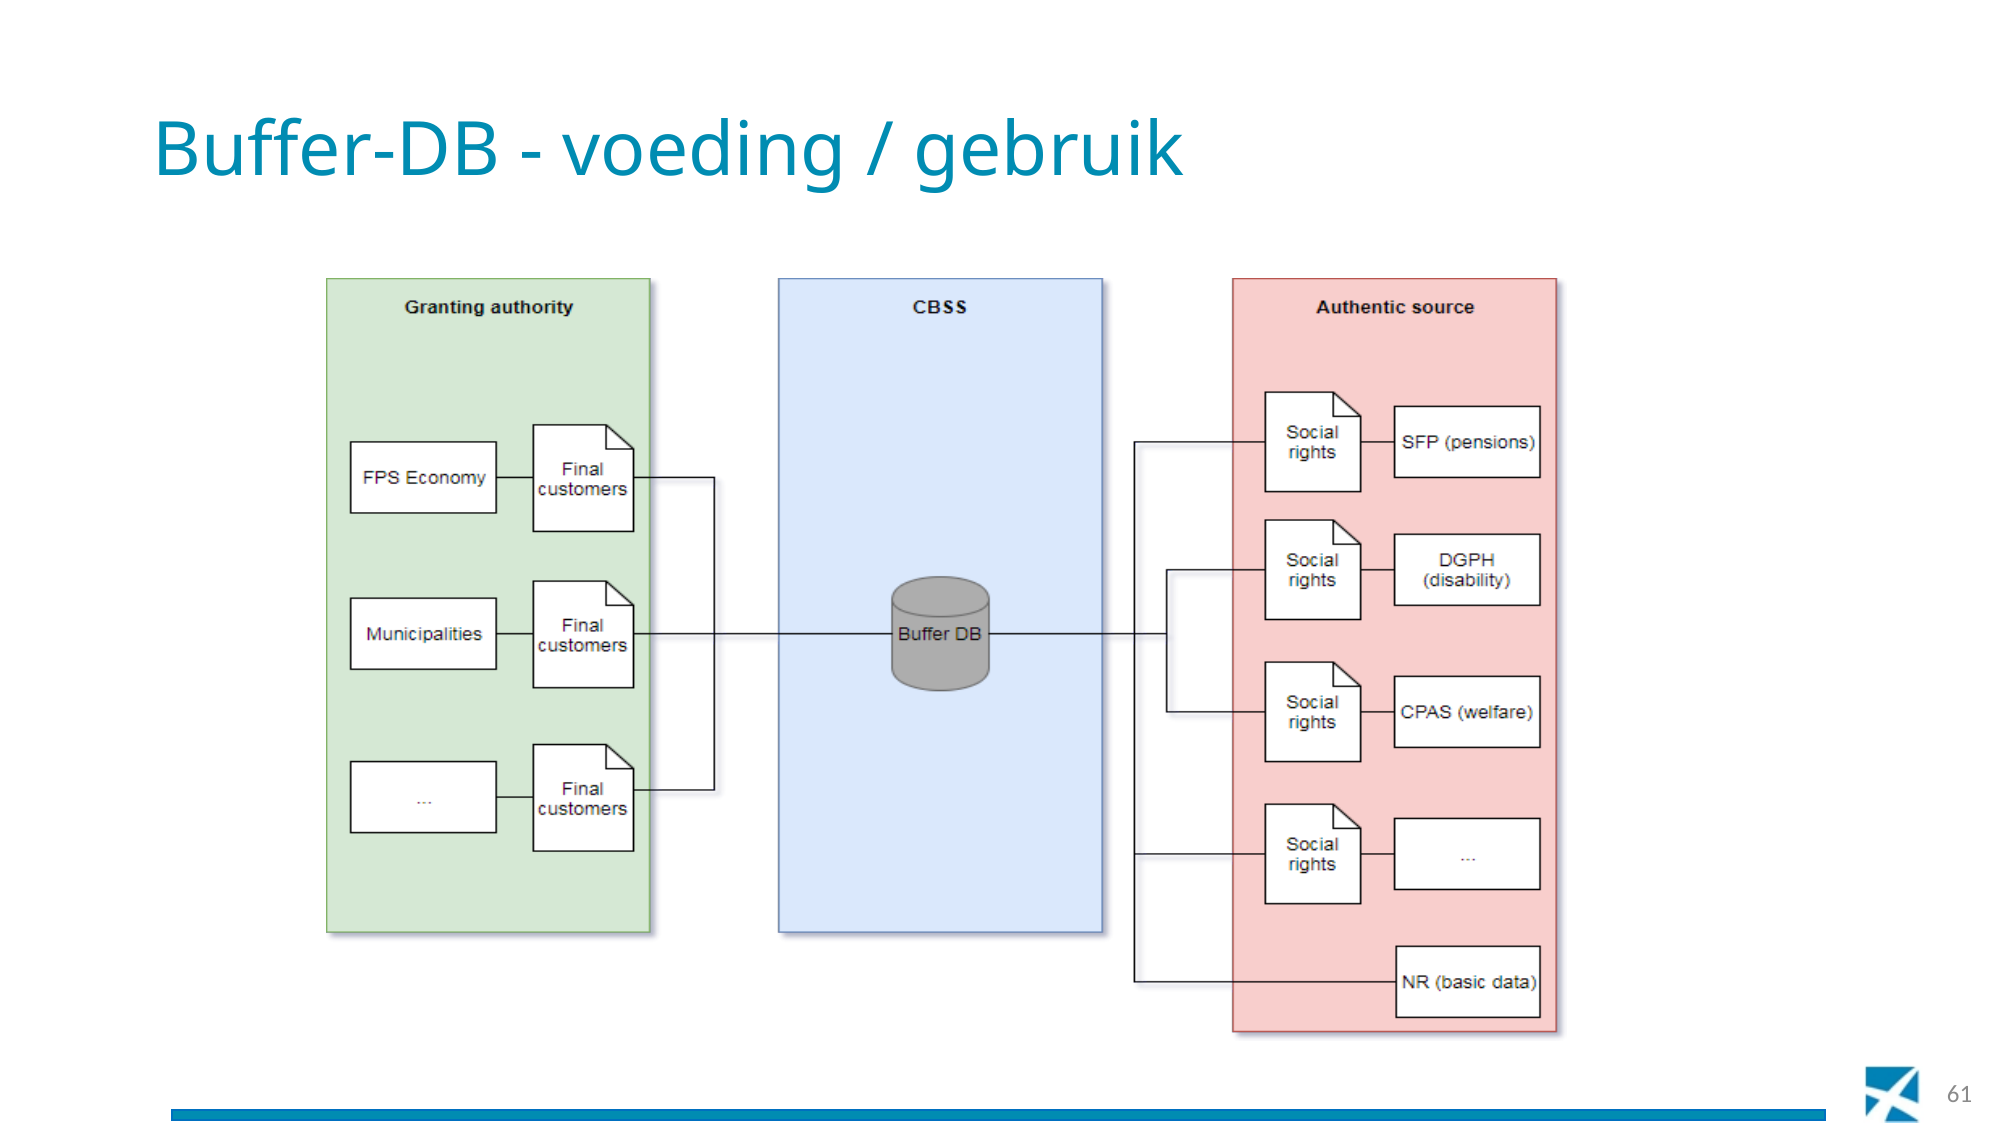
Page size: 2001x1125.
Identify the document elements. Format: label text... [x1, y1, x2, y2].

title Buffer-DB - voeding / gebruik [137, 42, 1863, 260]
picture [1863, 1064, 1924, 1123]
picture [326, 278, 1567, 1041]
